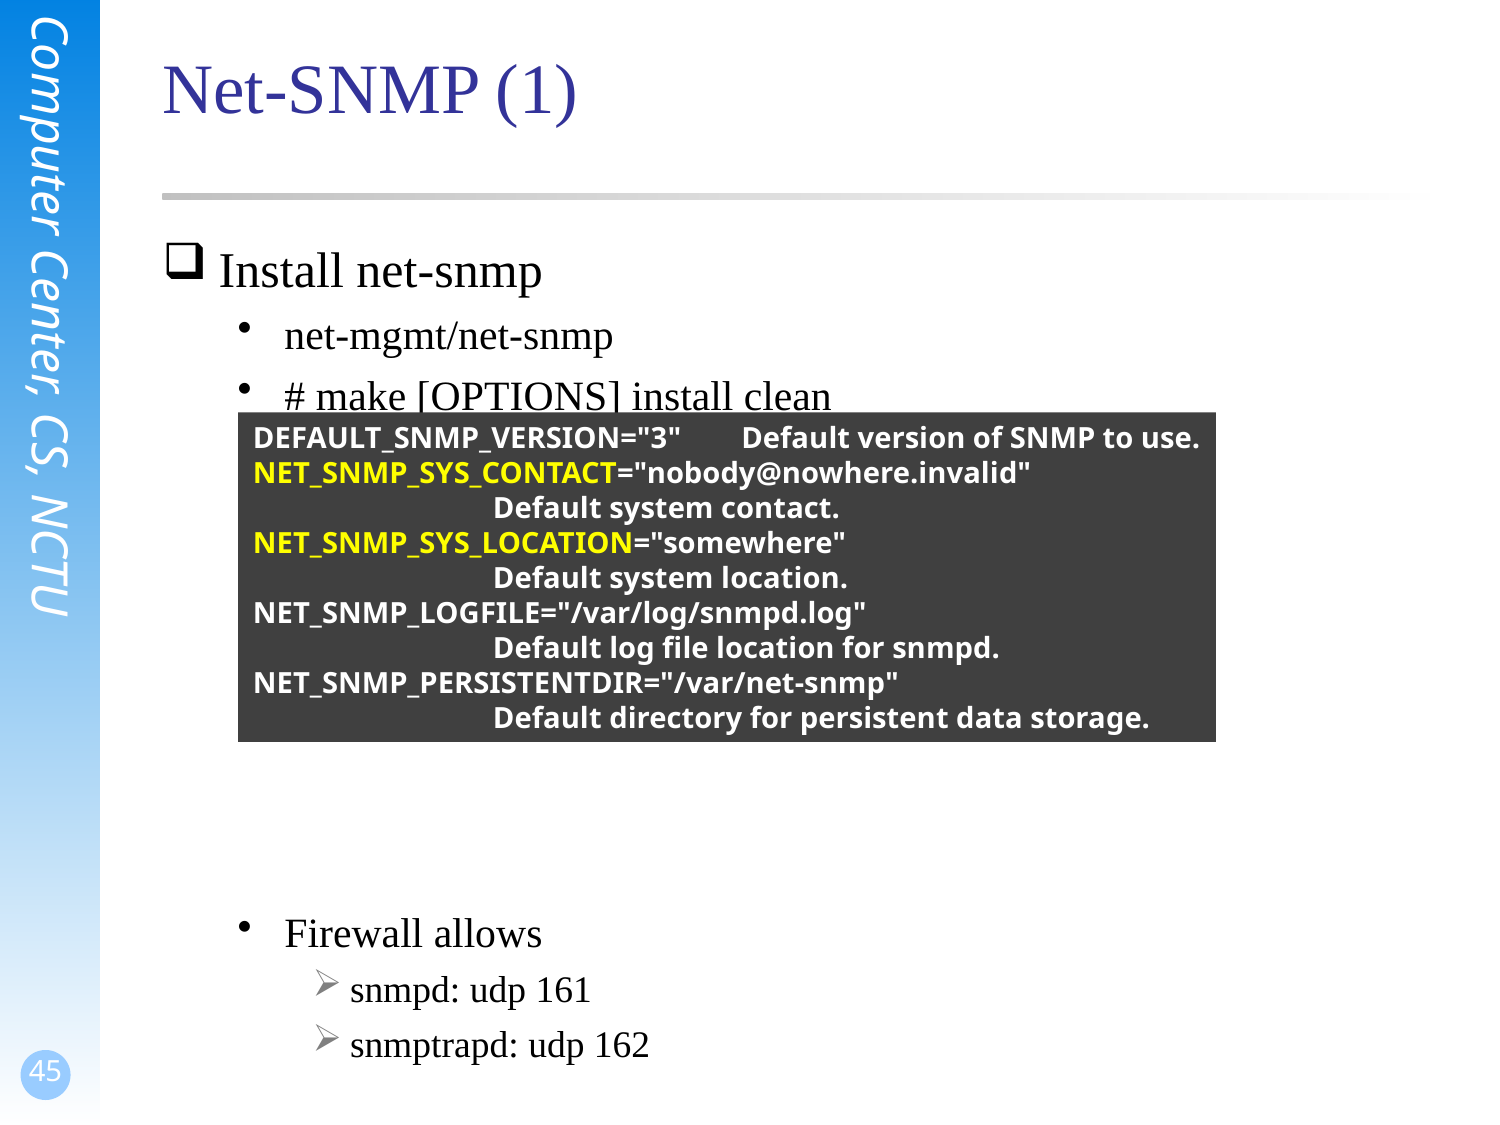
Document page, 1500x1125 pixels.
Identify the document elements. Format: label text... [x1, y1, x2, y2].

text_box DEFAULT_SNMP_VERSION="3" Default version of SNMP to use. NET_SNMP_SYS_CONTACT="nobody@nowhere.invalid" Default system contact. NET_SNMP_SYS_LOCATION="somewhere" Default system location. NET_SNMP_LOGFILE="/var/log/snmpd.log" Default log file location for snmpd. NET_SNMP_PERSISTENTDIR="/var/net-snmp" Default directory for persistent data storage. [238, 412, 1216, 742]
title Net-SNMP (1) [162, 42, 1438, 231]
list Install net-snmp net-mgmt/net-snmp # make [OPTIONS] install clean Firewall allows snmpd: udp 161 snmptrapd: udp 162 [162, 237, 1450, 938]
